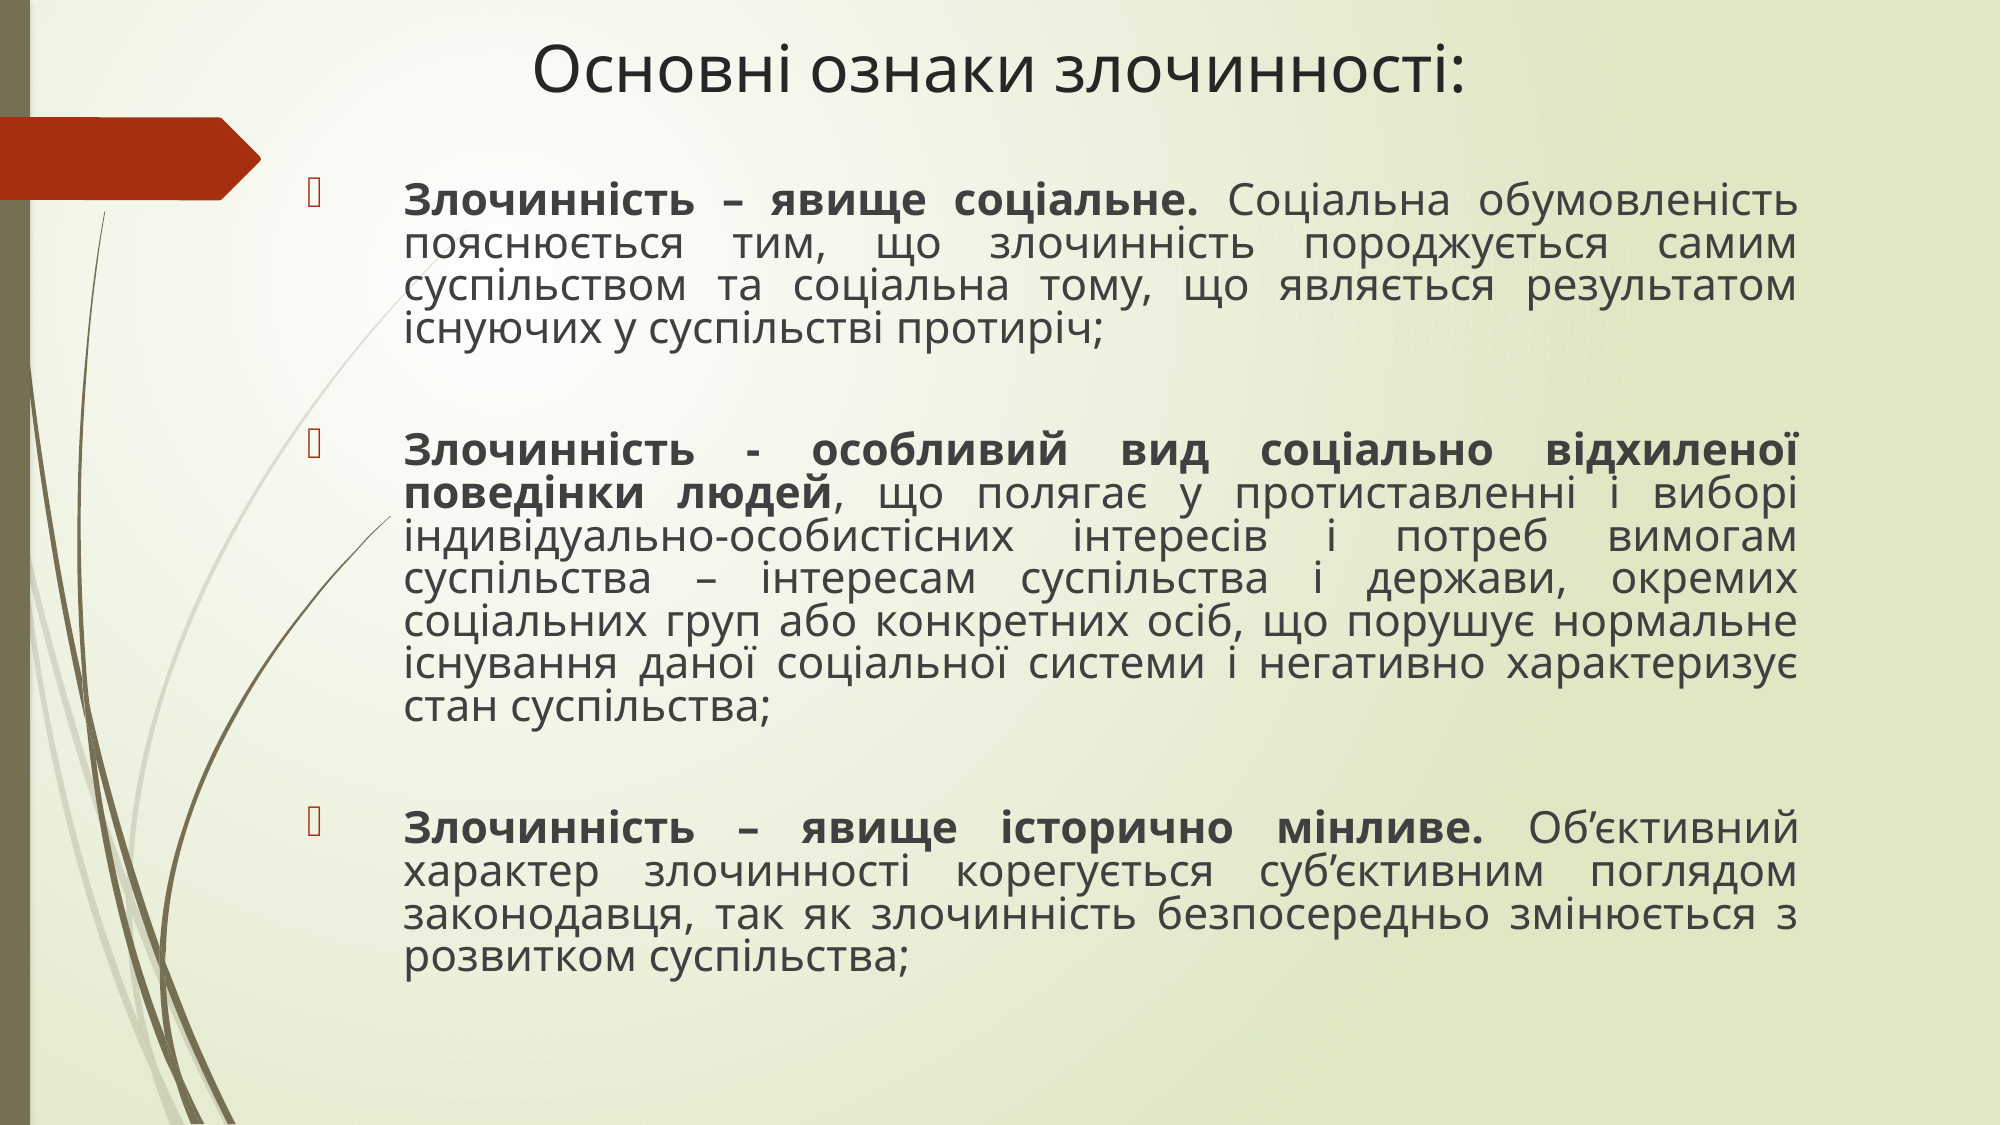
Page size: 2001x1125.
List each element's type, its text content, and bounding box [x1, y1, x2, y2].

list Злочинність – явище соціальне. Соціальна обумовленість пояснюється тим, що злочинність породжується самим суспільством та соціальна тому, що являється результатом існуючих у суспільстві протиріч; Злочинність - особливий вид соціально відхиленої поведінки людей, що полягає у протиставленні і виборі індивідуально-особистісних інтересів і потреб вимогам суспільства – інтересам суспільства і держави, окремих соціальних груп або конкретних осіб, що порушує нормальне існування даної соціальної системи і негативно характеризує стан суспільства; Злочинність – явище історично мінливе. Об’єктивний характер злочинності корегується суб’єктивним поглядом законодавця, так як злочинність безпосередньо змінюється з розвитком суспільства; [291, 173, 1816, 998]
title Основні ознаки злочинності: [324, 19, 1675, 114]
